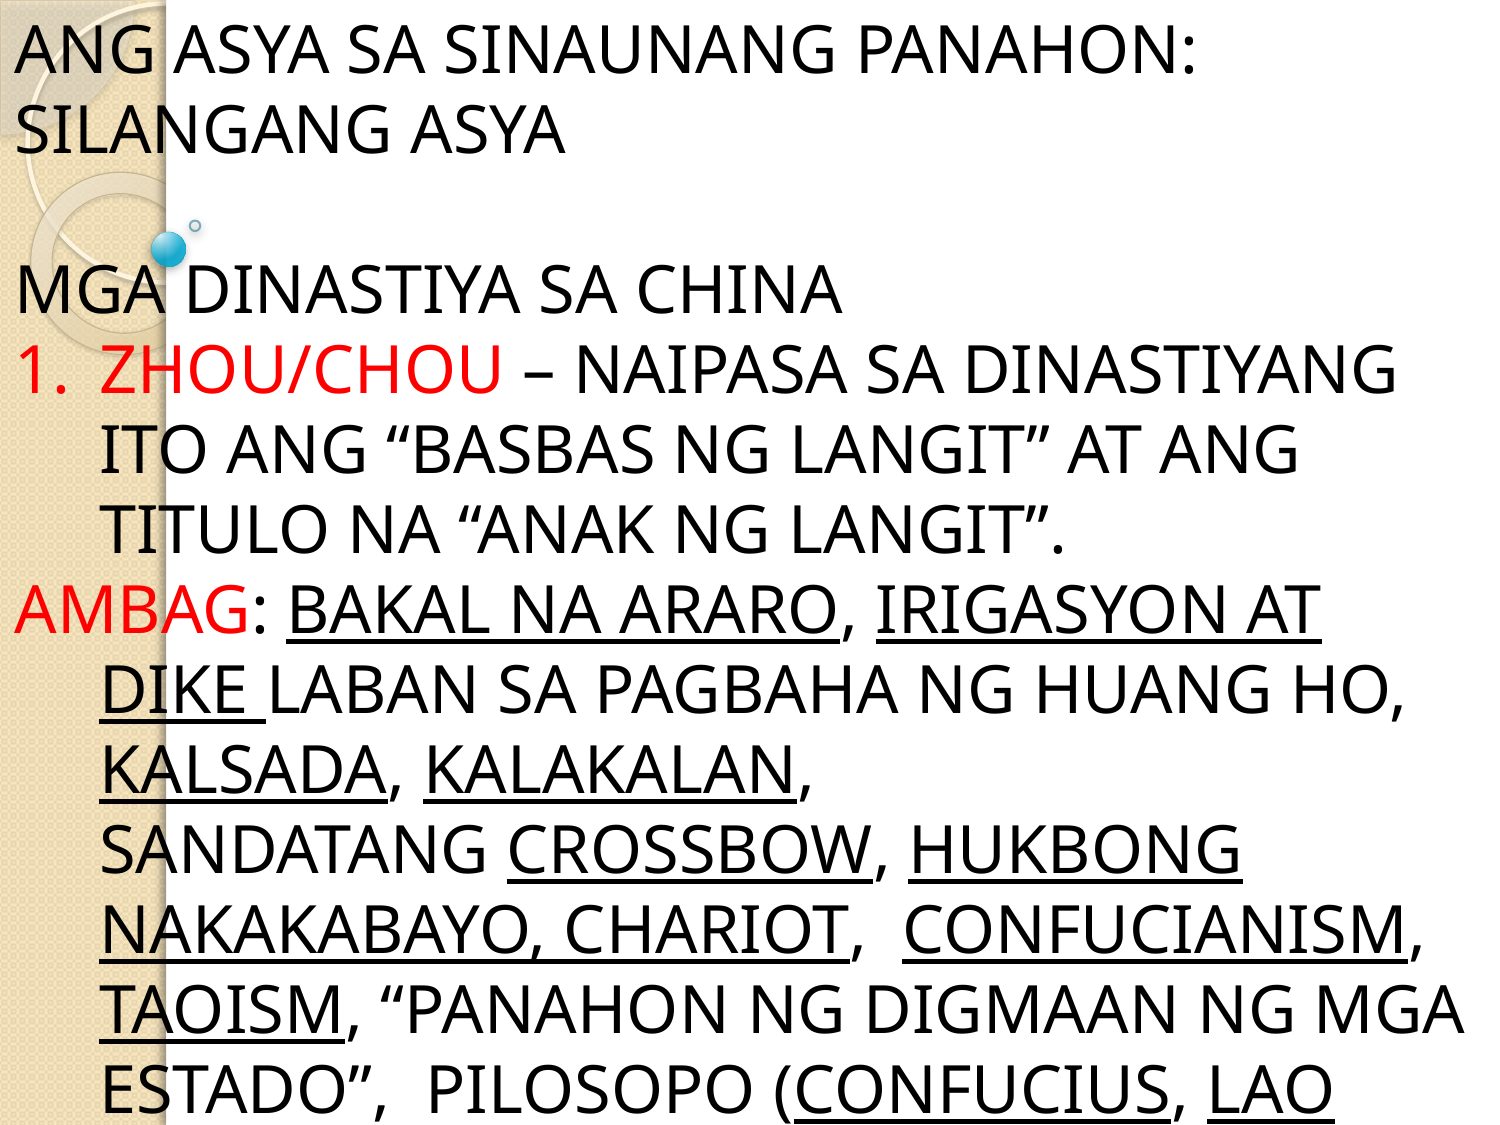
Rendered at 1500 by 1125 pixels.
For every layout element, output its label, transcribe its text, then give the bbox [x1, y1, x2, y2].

text_box ANG ASYA SA SINAUNANG PANAHON: SILANGANG ASYA MGA DINASTIYA SA CHINA ZHOU/CHOU – NAIPASA SA DINASTIYANG ITO ANG “BASBAS NG LANGIT” AT ANG TITULO NA “ANAK NG LANGIT”. AMBAG: BAKAL NA ARARO, IRIGASYON AT DIKE LABAN SA PAGBAHA NG HUANG HO, KALSADA, KALAKALAN, SANDATANG CROSSBOW, HUKBONG NAKAKABAYO, CHARIOT, CONFUCIANISM, TAOISM, “PANAHON NG DIGMAAN NG MGA ESTADO”, PILOSOPO (CONFUCIUS, LAO TZU, MENCIUS) CONFUCIUS – NAGHAIN NG SOLUSYON SA KAGULUHAN NG LIPUNAN. [0, 0, 1500, 1125]
